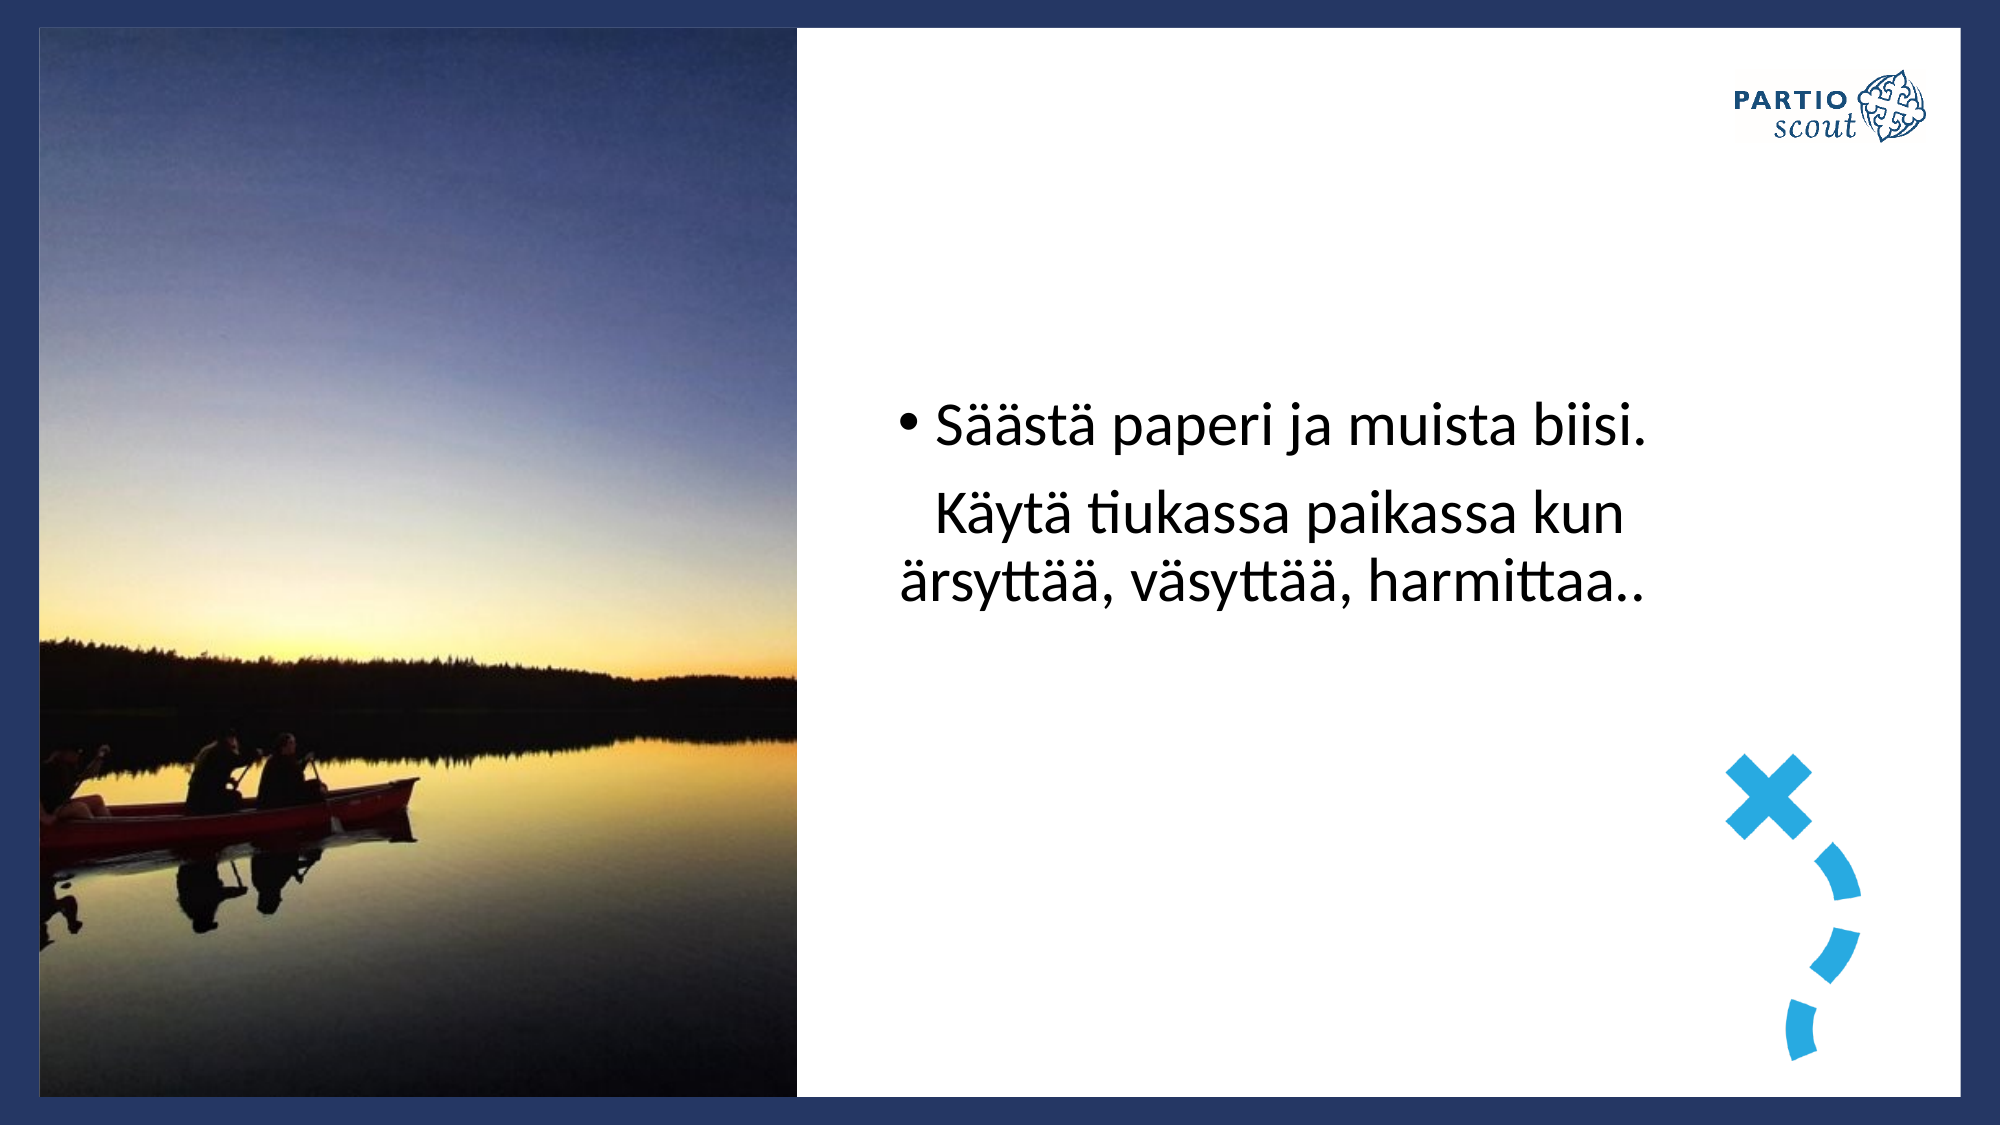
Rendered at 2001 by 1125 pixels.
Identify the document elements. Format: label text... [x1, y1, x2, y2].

picture [39, 27, 797, 1097]
list Säästä paperi ja muista biisi. Käytä tiukassa paikassa kun ärsyttää, väsyttää, harmittaa.. [881, 383, 1680, 1038]
picture [1735, 69, 1926, 143]
picture [1708, 721, 1880, 1073]
